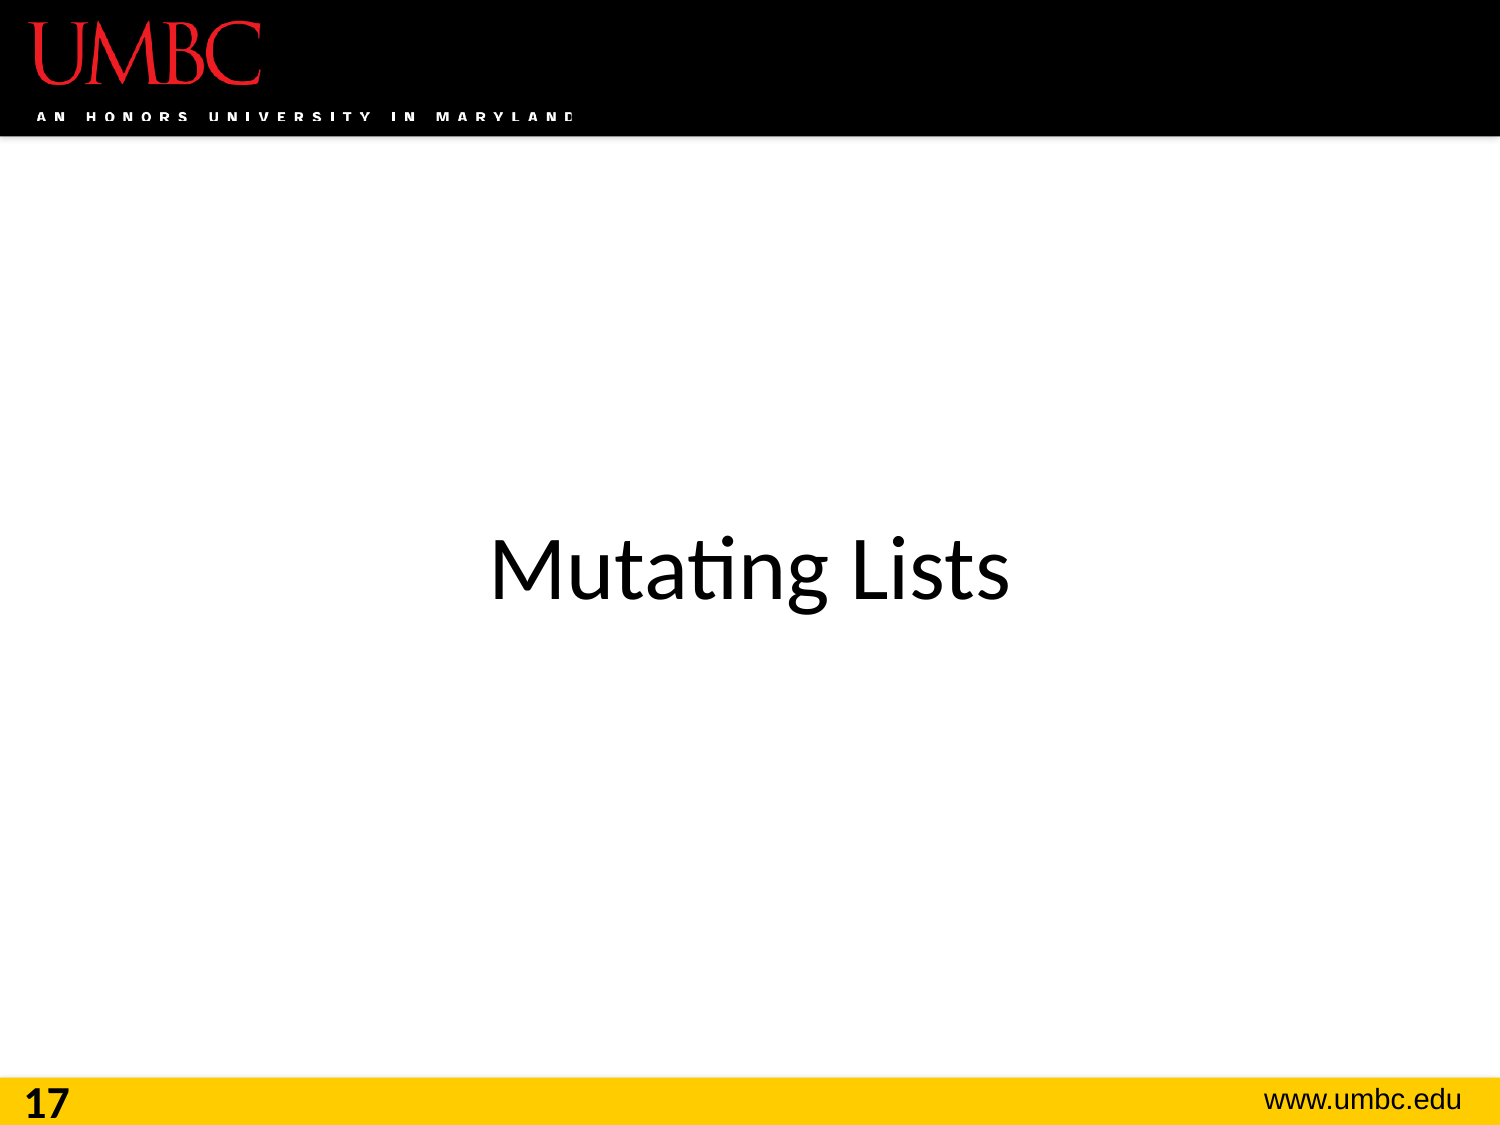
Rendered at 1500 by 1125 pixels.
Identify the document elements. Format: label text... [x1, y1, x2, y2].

title Mutating Lists [112, 441, 1388, 683]
slide_number 17 [0, 1065, 94, 1125]
